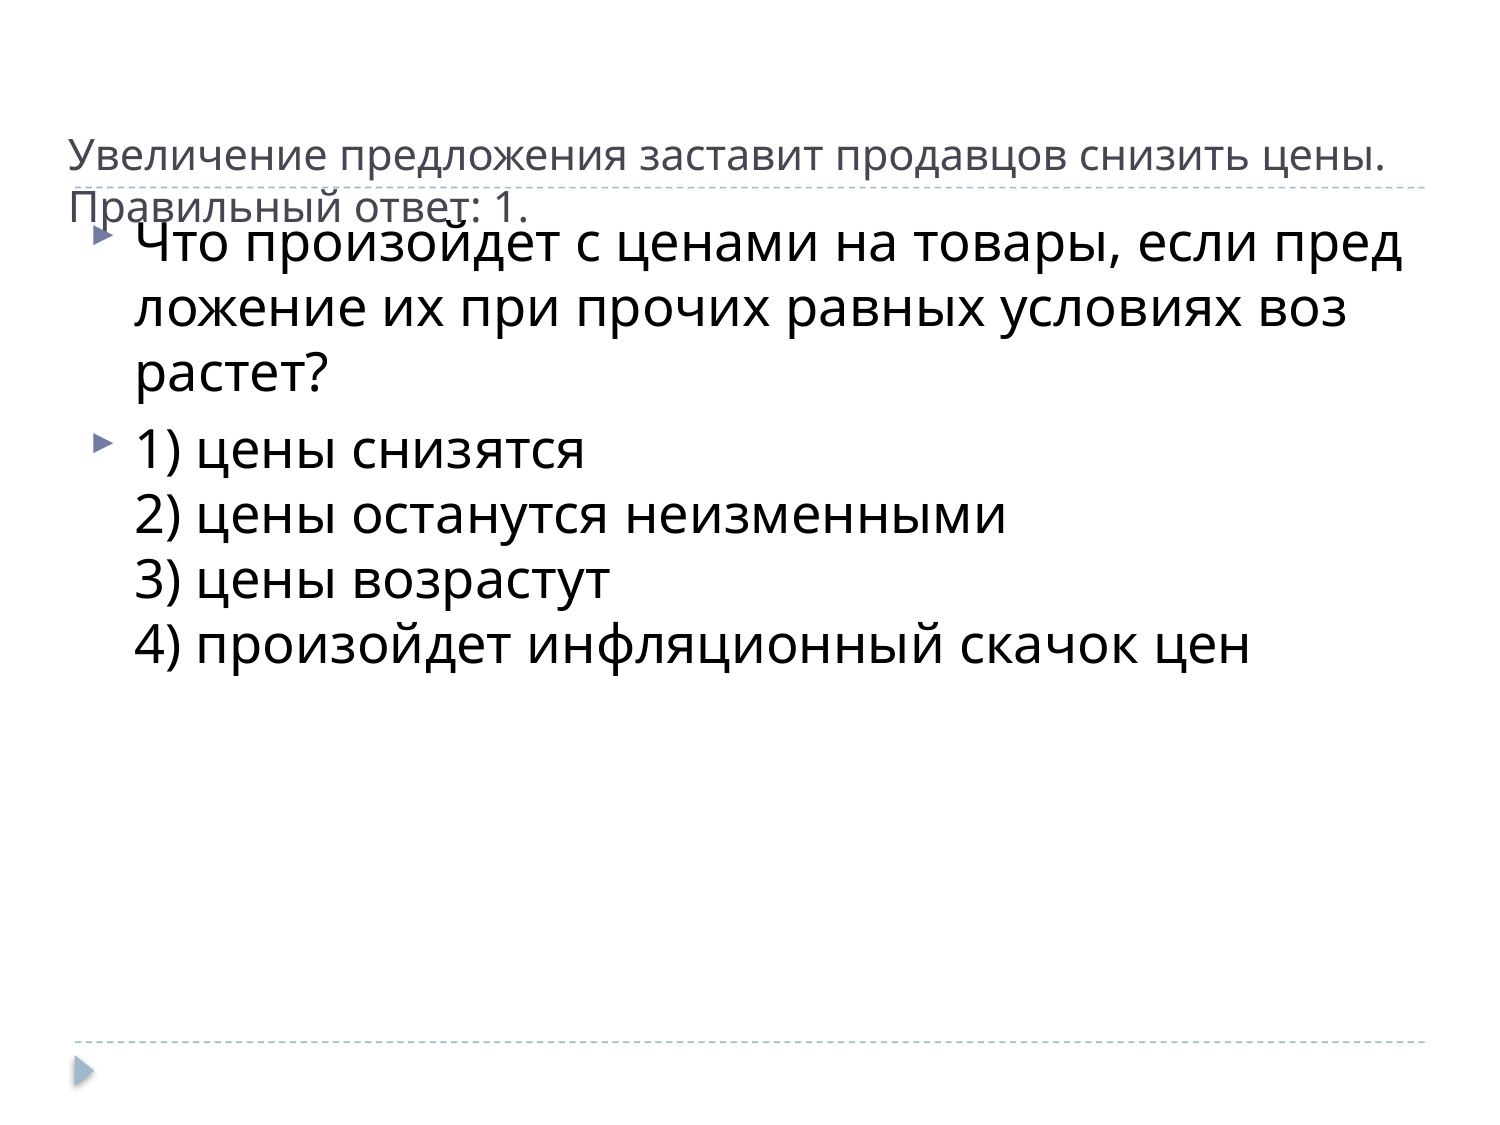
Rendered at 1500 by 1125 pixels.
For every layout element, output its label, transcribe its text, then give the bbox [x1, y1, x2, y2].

list Что про­изой­дет с це­на­ми на то­ва­ры, если пред­ло­же­ние их при про­чих рав­ных усло­ви­ях воз­рас­тет? 1) цены сни­зят­ся 2) цены оста­нут­ся не­из­мен­ны­ми 3) цены воз­рас­тут 4) про­изой­дет ин­фля­ци­он­ный ска­чок цен [75, 200, 1425, 1010]
title Уве­ли­че­ние пред­ло­же­ния за­ста­вит про­дав­цов сни­зить цены. Пра­виль­ный ответ: 1. [53, 113, 1404, 362]
